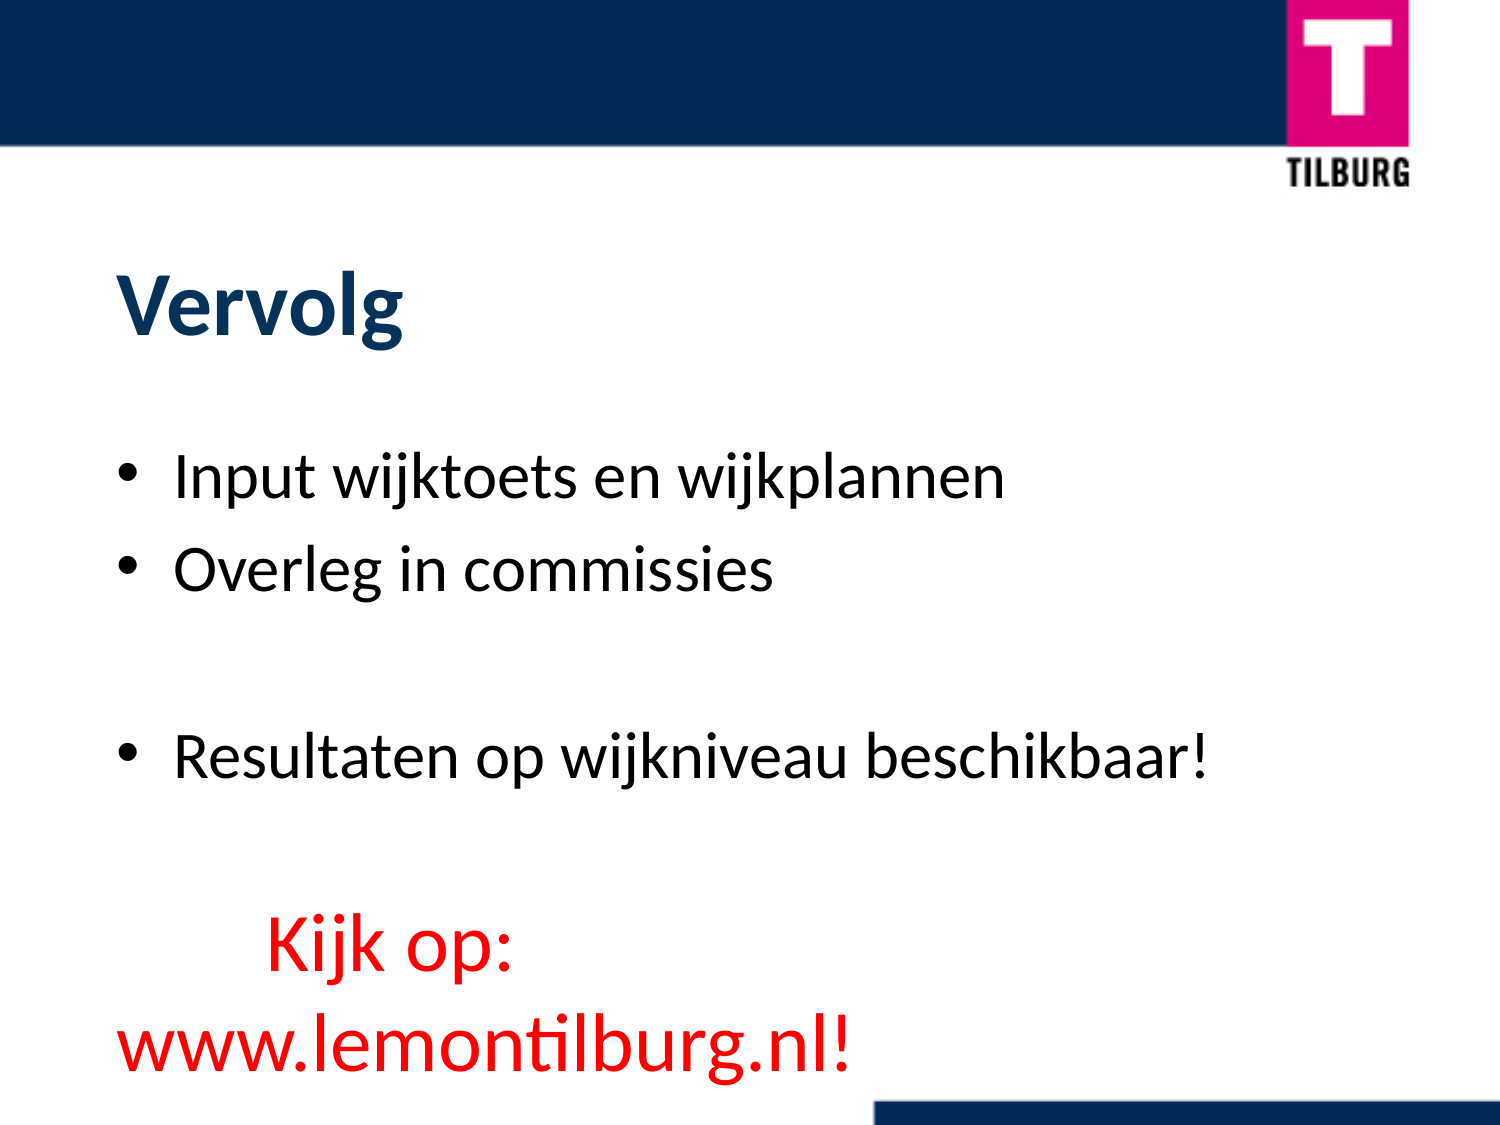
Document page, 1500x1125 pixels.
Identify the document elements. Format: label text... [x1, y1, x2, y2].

picture [0, 0, 1500, 1125]
title Vervolg [101, 236, 1283, 330]
subtitle Input wijktoets en wijkplannen Overleg in commissies Resultaten op wijkniveau beschikbaar! Kijk op: www.lemontilburg.nl! [101, 330, 1283, 937]
